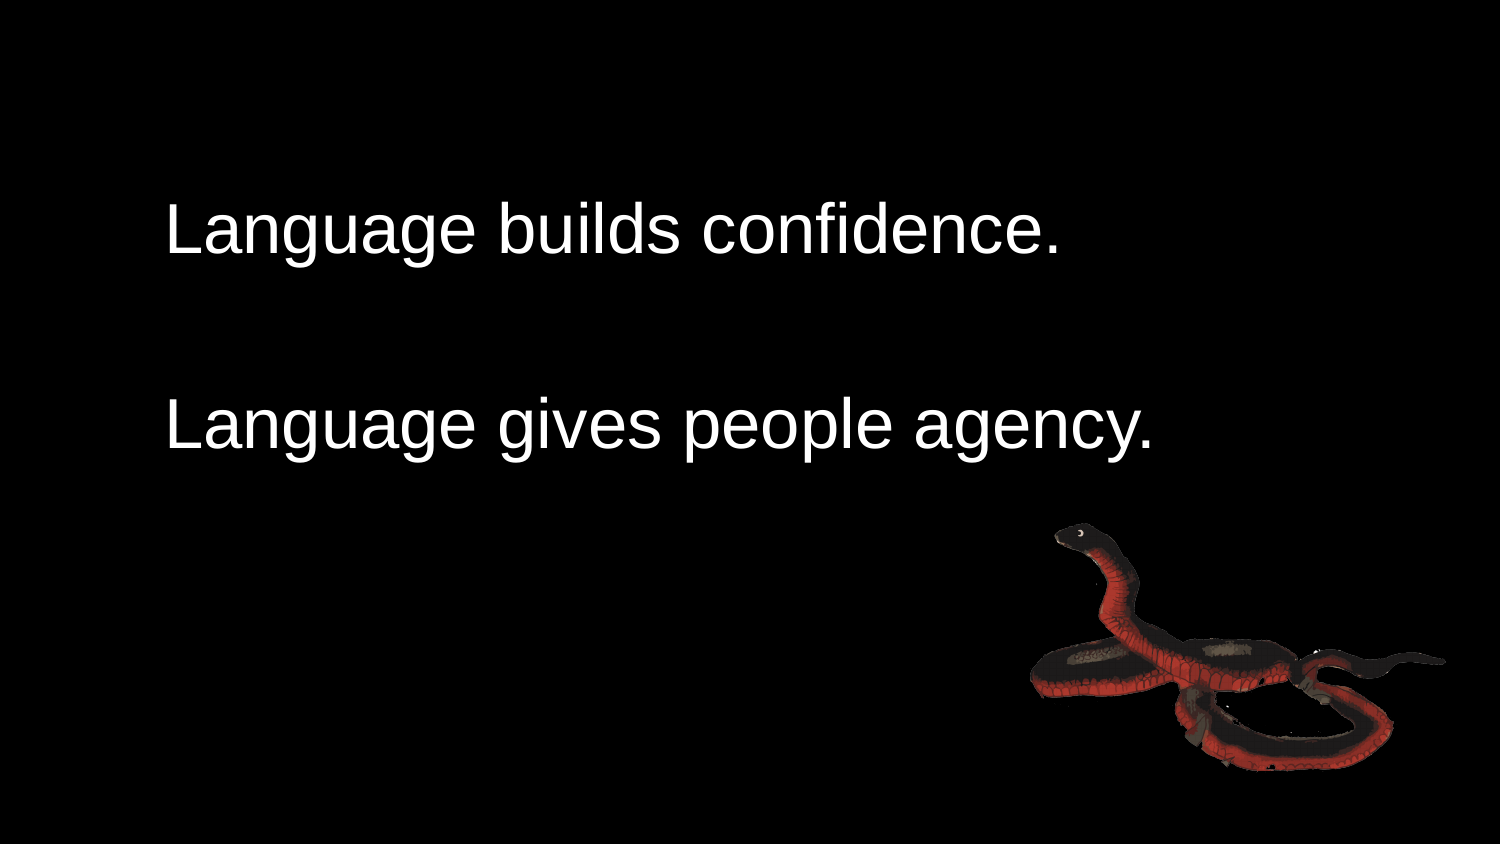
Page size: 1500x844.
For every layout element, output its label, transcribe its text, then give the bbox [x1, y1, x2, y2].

picture [1030, 522, 1446, 775]
text_box Language builds confidence. Language gives people agency. [149, 155, 1332, 563]
